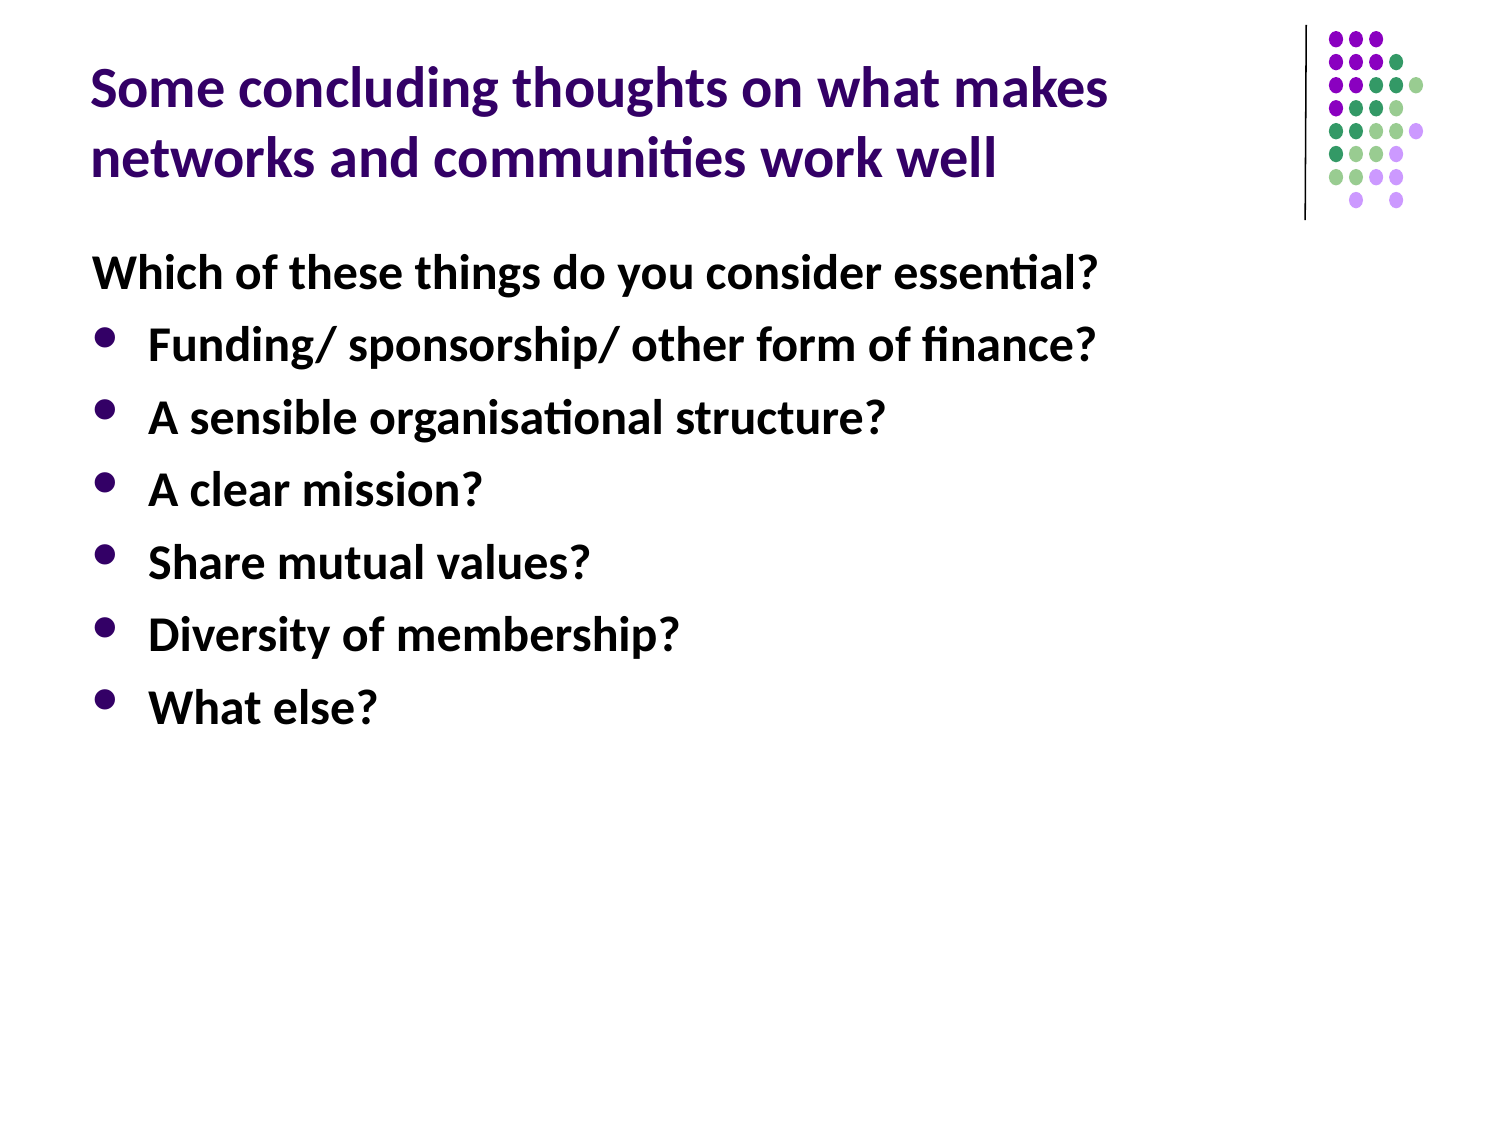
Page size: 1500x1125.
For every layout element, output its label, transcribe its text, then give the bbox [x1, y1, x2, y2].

list Which of these things do you consider essential? Funding/ sponsorship/ other form of finance? A sensible organisational structure? A clear mission? Share mutual values? Diversity of membership? What else? [76, 231, 1428, 1018]
title Some concluding thoughts on what makes networks and communities work well [74, 19, 1313, 197]
